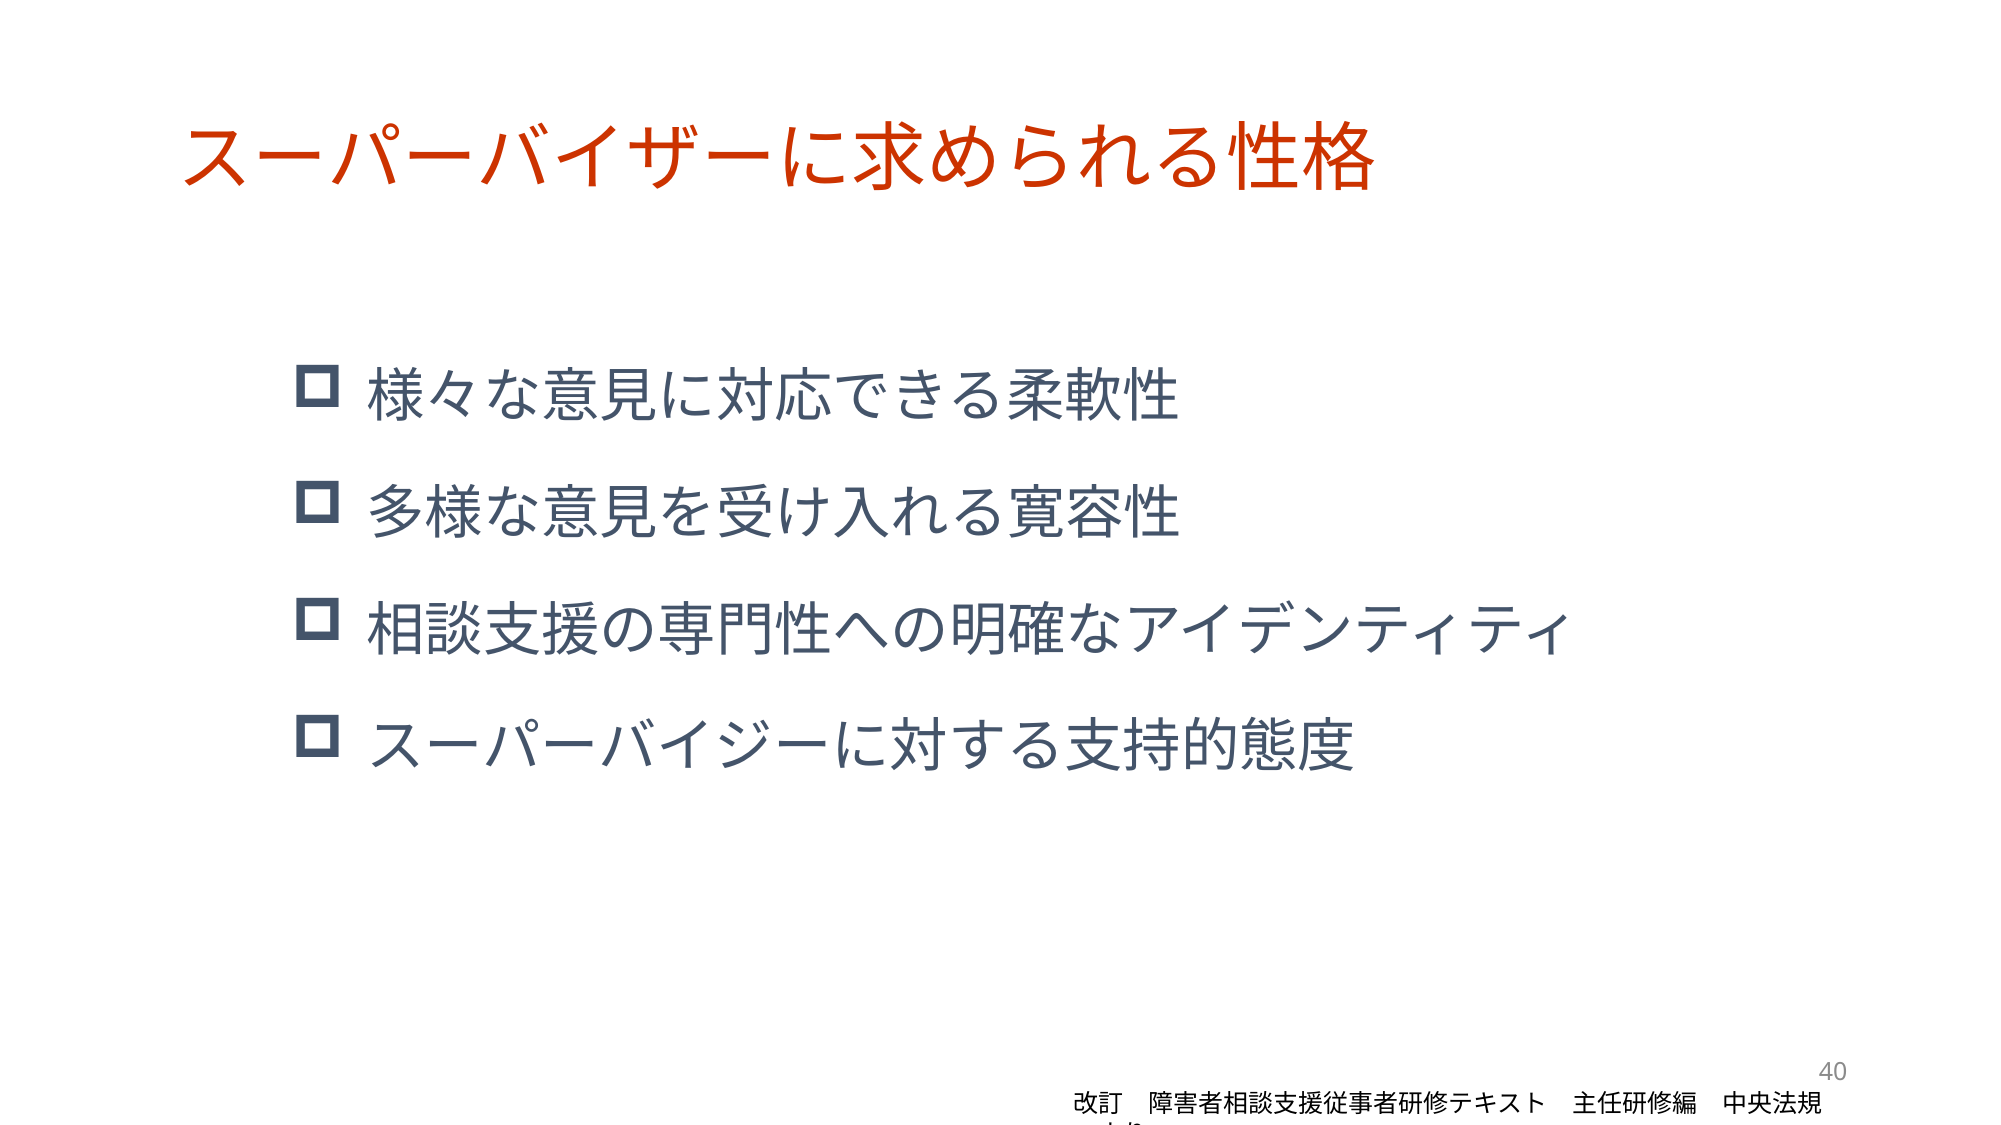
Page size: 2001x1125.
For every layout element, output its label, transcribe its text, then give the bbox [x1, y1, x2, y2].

slide_number 40 [1412, 1042, 1863, 1079]
text_box 改訂 障害者相談支援従事者研修テキスト 主任研修編 中央法規 より [1059, 1079, 1863, 1125]
text_box 様々な意見に対応できる柔軟性 多様な意見を受け入れる寛容性 相談支援の専門性への明確なアイデンティティ スーパーバイジーに対する支持的態度 [276, 315, 1842, 786]
title スーパーバイザーに求められる性格 [162, 83, 1557, 237]
